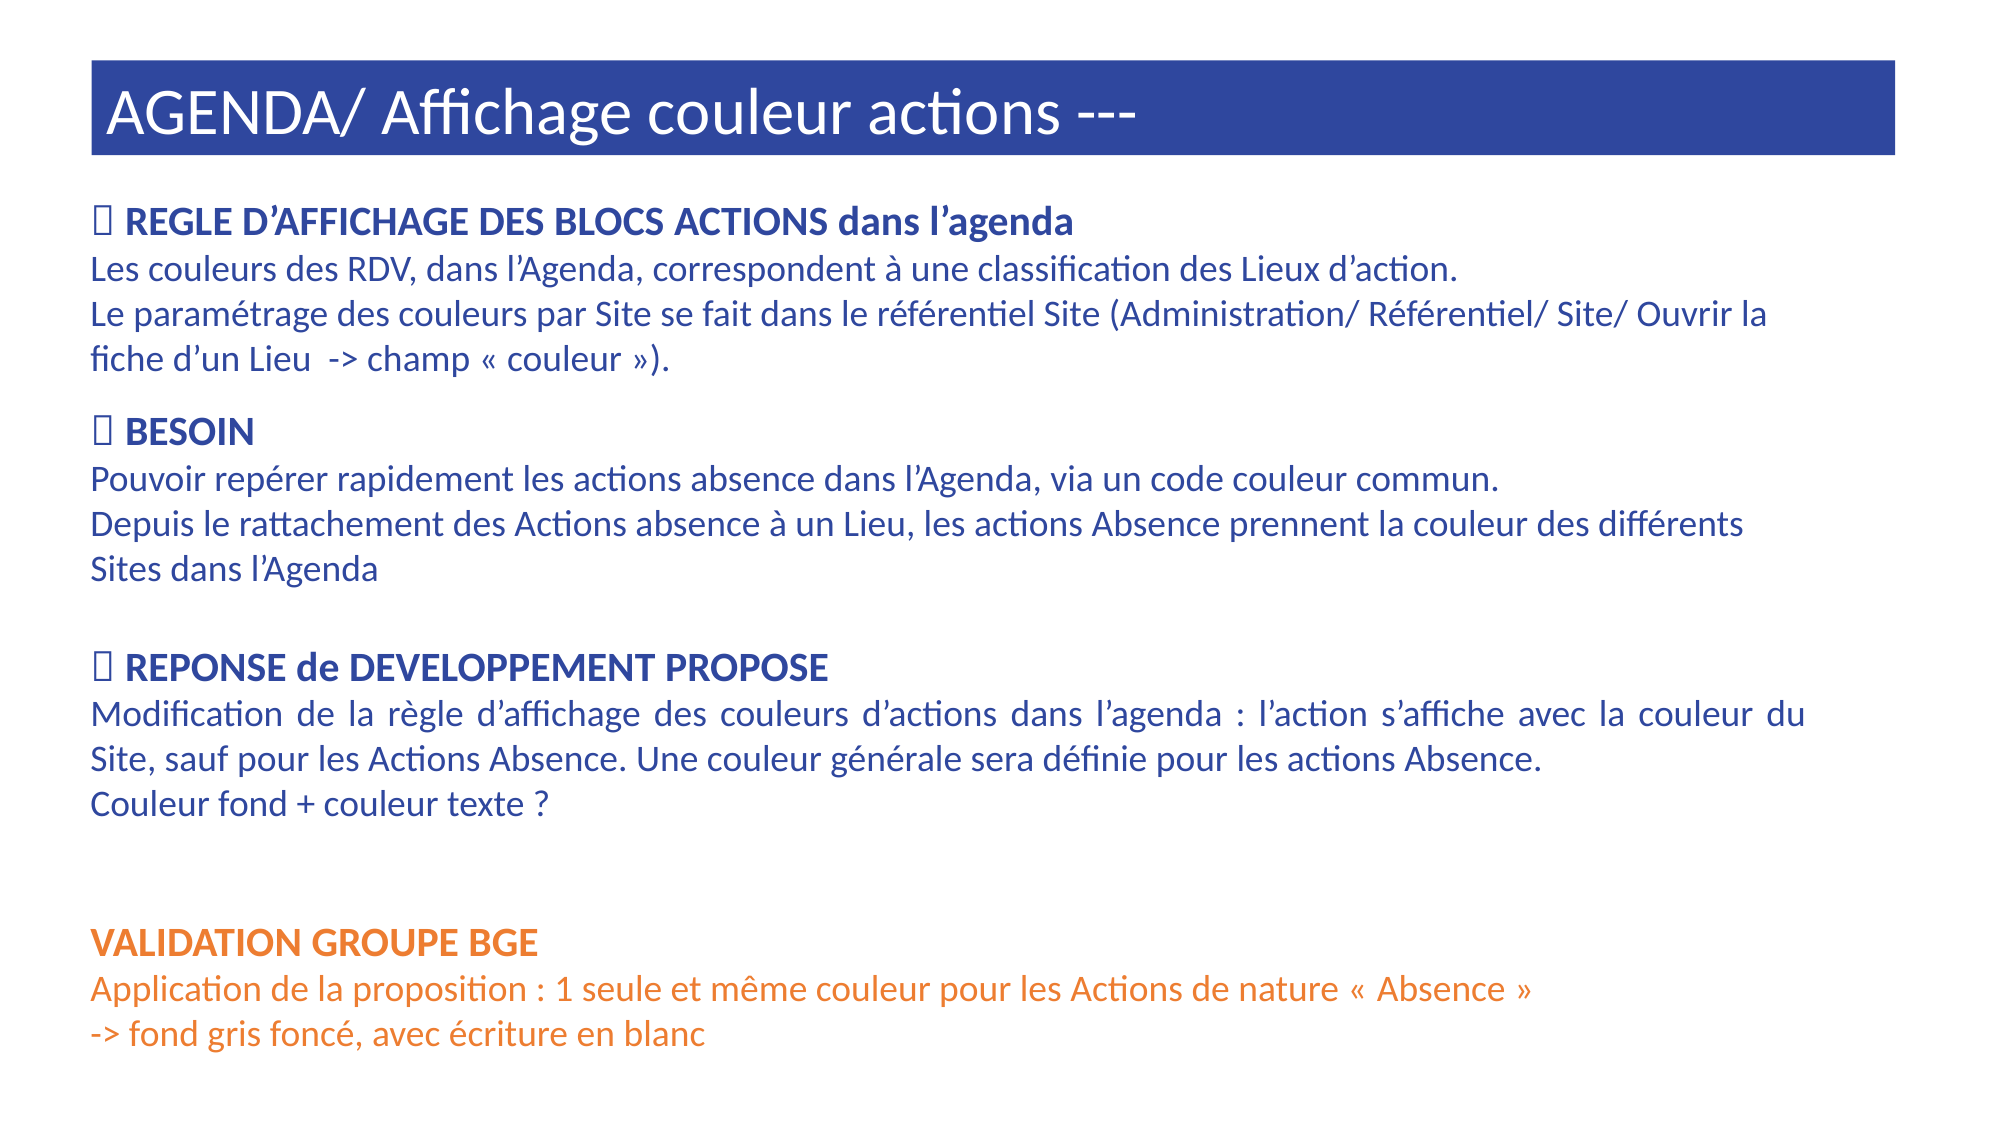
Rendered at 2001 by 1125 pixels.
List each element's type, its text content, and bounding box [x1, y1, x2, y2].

text_box  REGLE D’AFFICHAGE DES BLOCS ACTIONS dans l’agenda Les couleurs des RDV, dans l’Agenda, correspondent à une classification des Lieux d’action. Le paramétrage des couleurs par Site se fait dans le référentiel Site (Administration/ Référentiel/ Site/ Ouvrir la fiche d’un Lieu -> champ « couleur »).  BESOIN Pouvoir repérer rapidement les actions absence dans l’Agenda, via un code couleur commun. Depuis le rattachement des Actions absence à un Lieu, les actions Absence prennent la couleur des différents Sites dans l’Agenda  REPONSE de DEVELOPPEMENT PROPOSE Modification de la règle d’affichage des couleurs d’actions dans l’agenda : l’action s’affiche avec la couleur du Site, sauf pour les Actions Absence. Une couleur générale sera définie pour les actions Absence. Couleur fond + couleur texte ? VALIDATION GROUPE BGE Application de la proposition : 1 seule et même couleur pour les Actions de nature « Absence » -> fond gris foncé, avec écriture en blanc [71, 180, 1827, 1125]
text_box AGENDA/ Affichage couleur actions --- [91, 60, 1896, 156]
